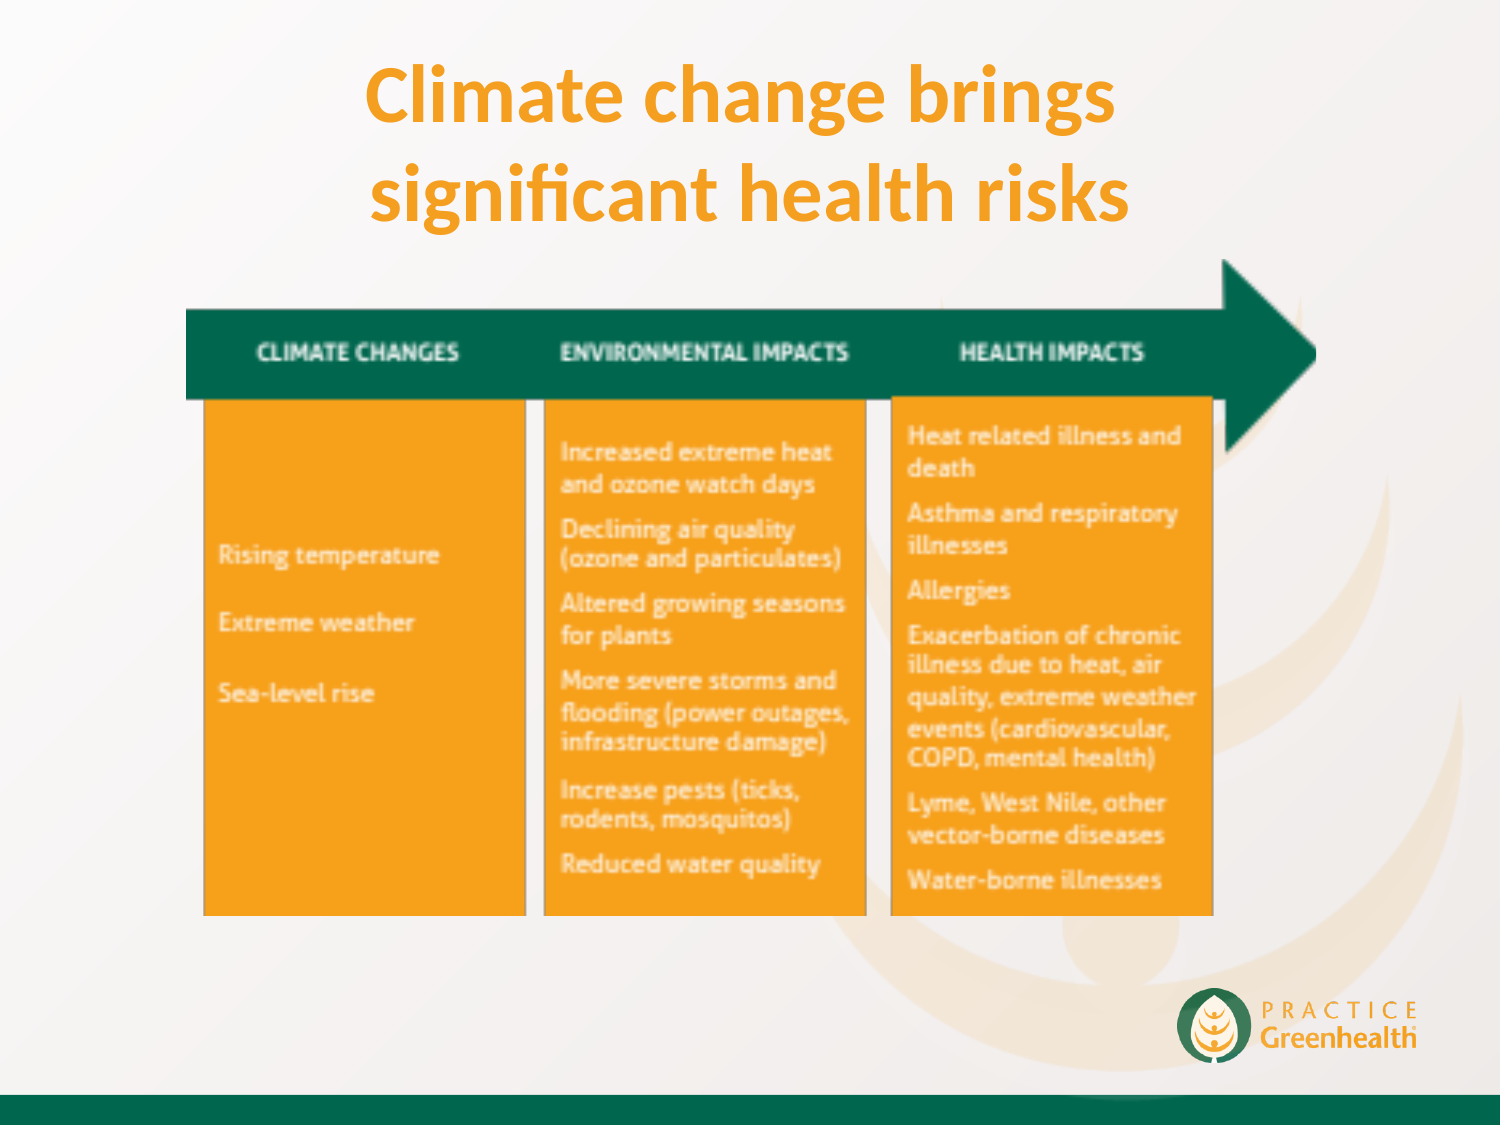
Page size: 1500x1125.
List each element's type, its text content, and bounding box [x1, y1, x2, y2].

title Climate change brings significant health risks [75, 45, 1425, 233]
picture [185, 250, 1500, 1125]
